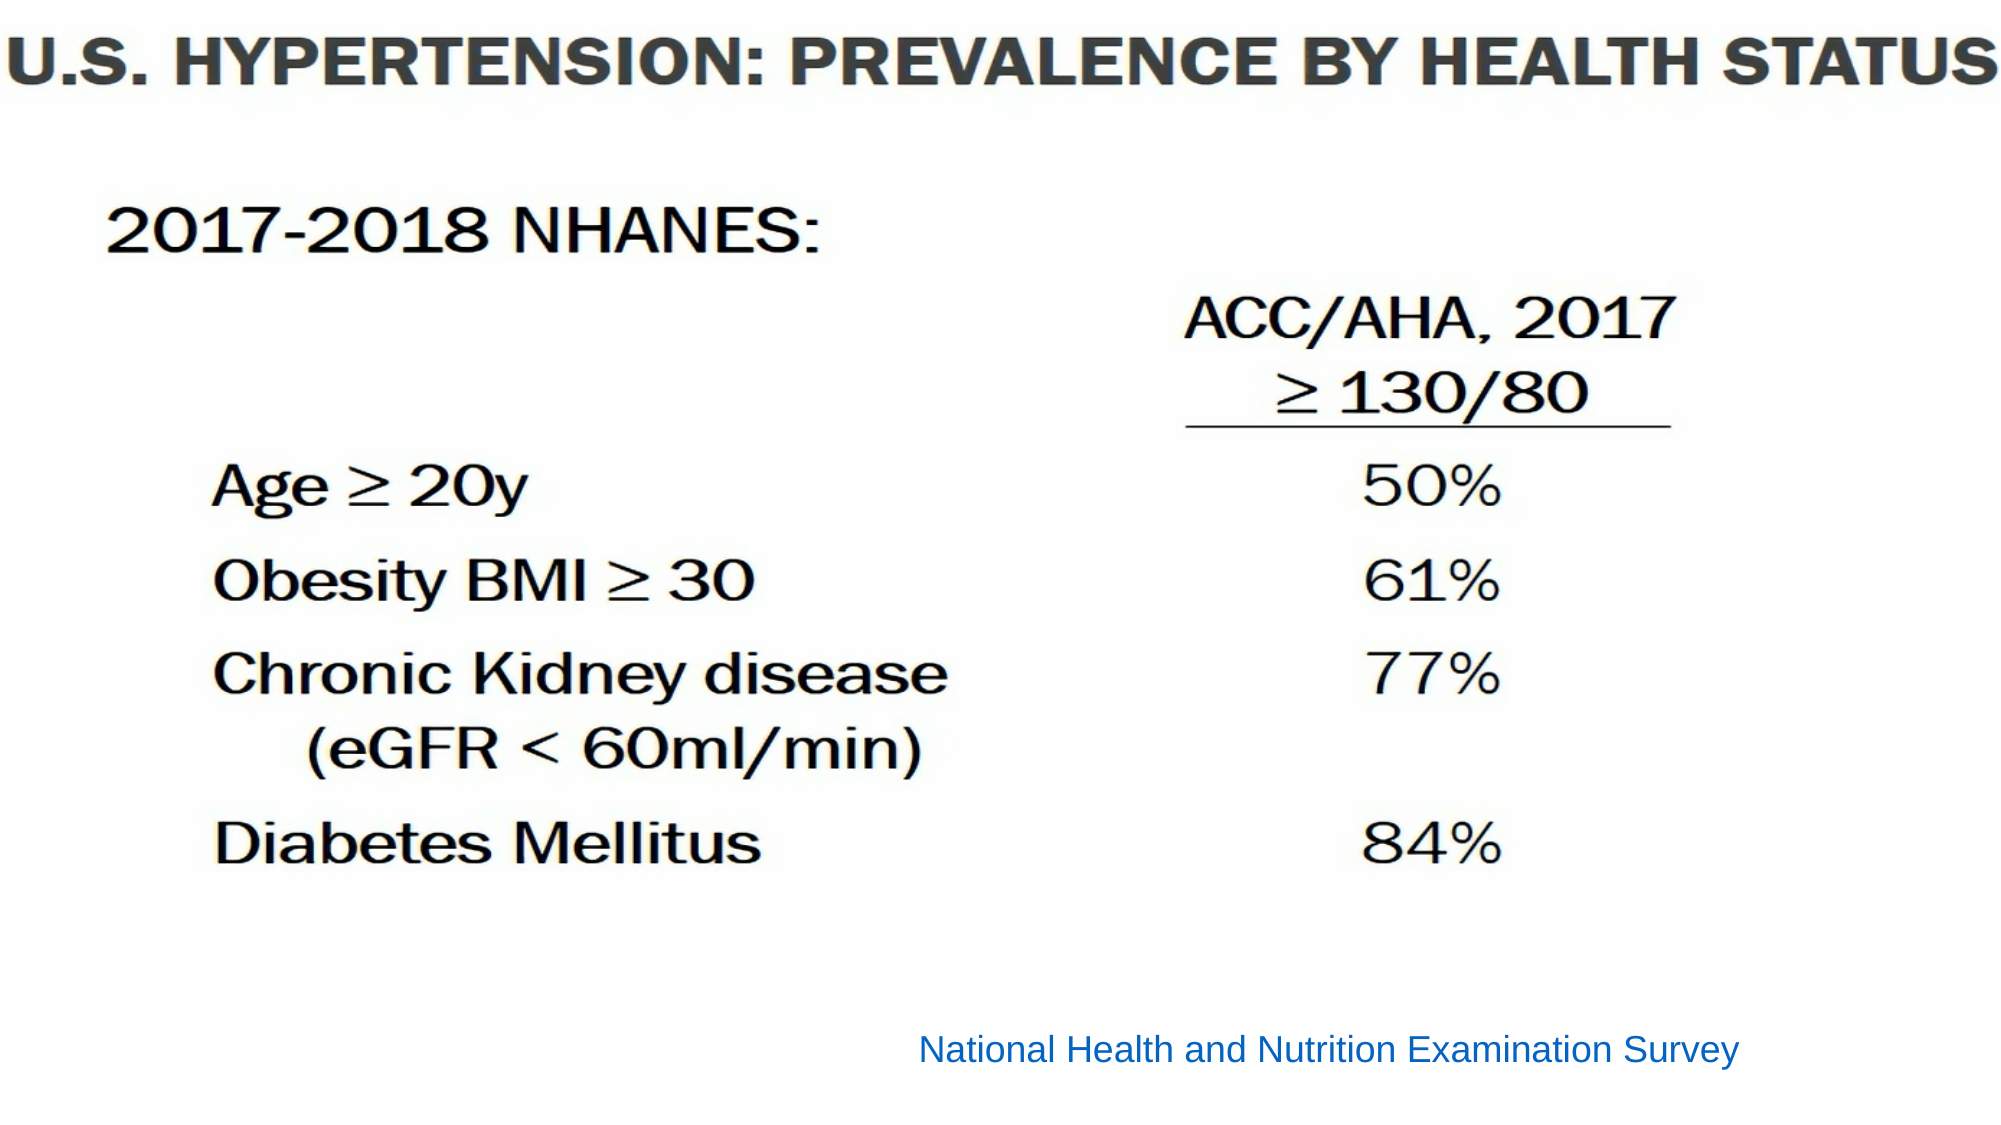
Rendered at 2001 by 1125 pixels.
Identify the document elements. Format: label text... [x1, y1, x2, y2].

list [0, 0, 2000, 1013]
text_box National Health and Nutrition Examination Survey [903, 1017, 2000, 1123]
